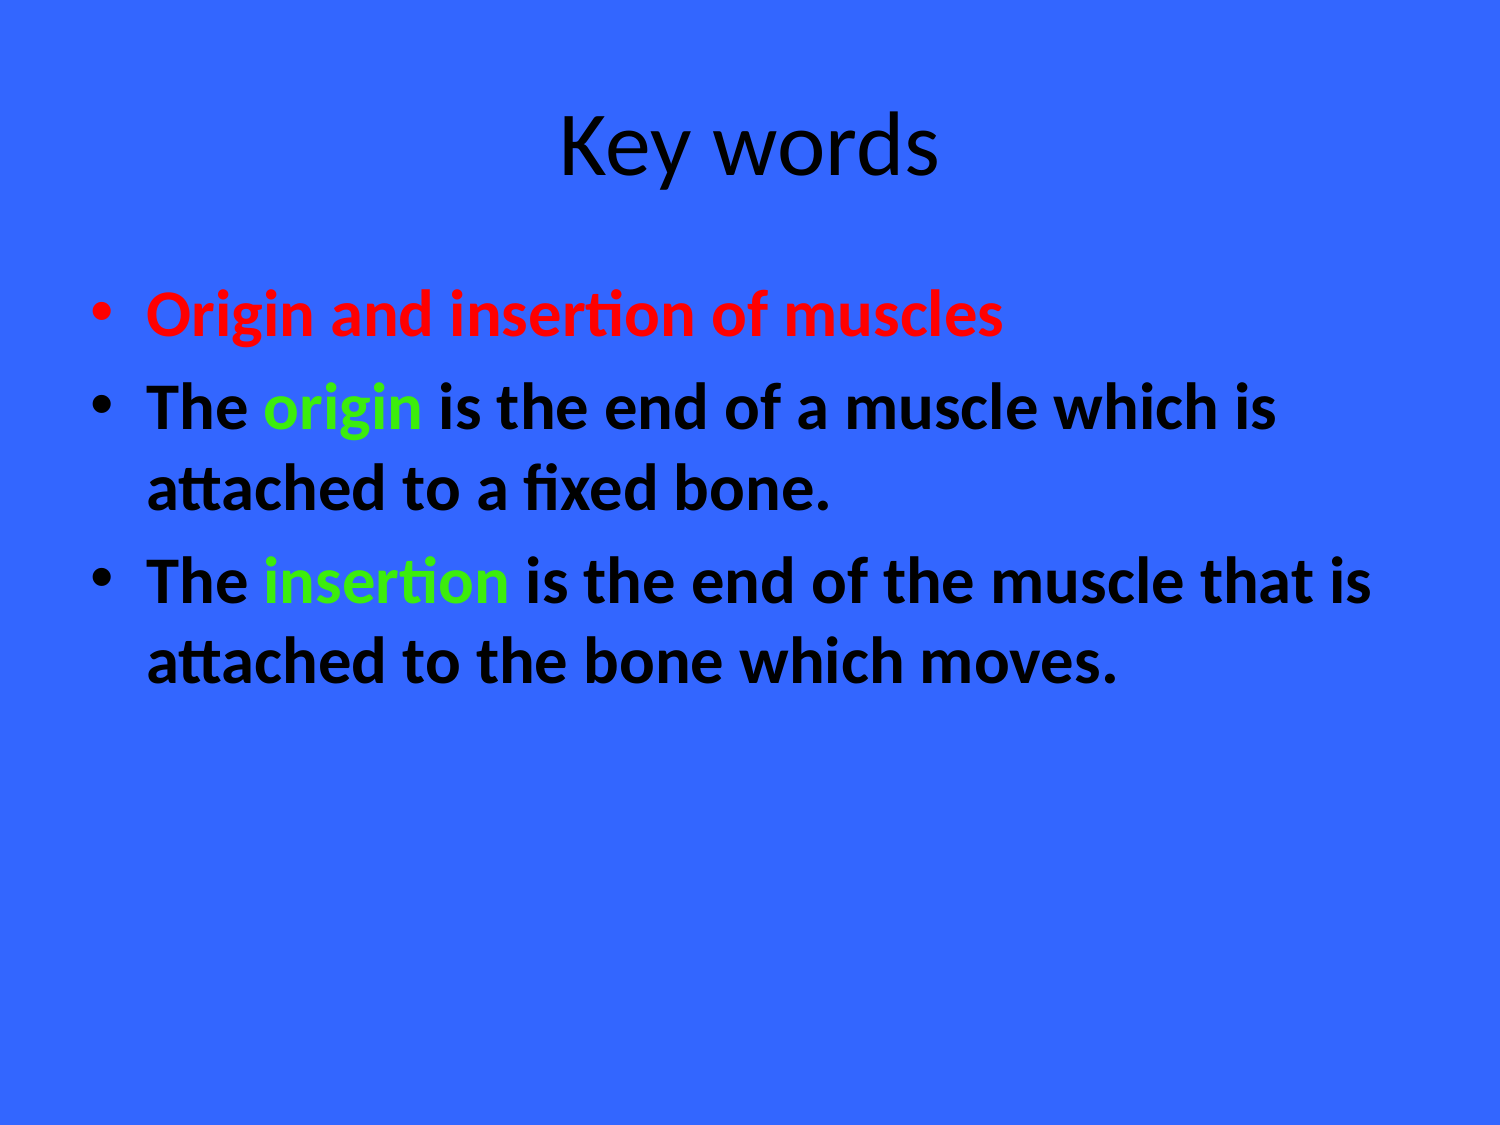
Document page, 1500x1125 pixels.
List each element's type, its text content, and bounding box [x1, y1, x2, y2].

title Key words [74, 44, 1426, 233]
list Origin and insertion of muscles The origin is the end of a muscle which is attached to a fixed bone. The insertion is the end of the muscle that is attached to the bone which moves. [74, 262, 1426, 1006]
